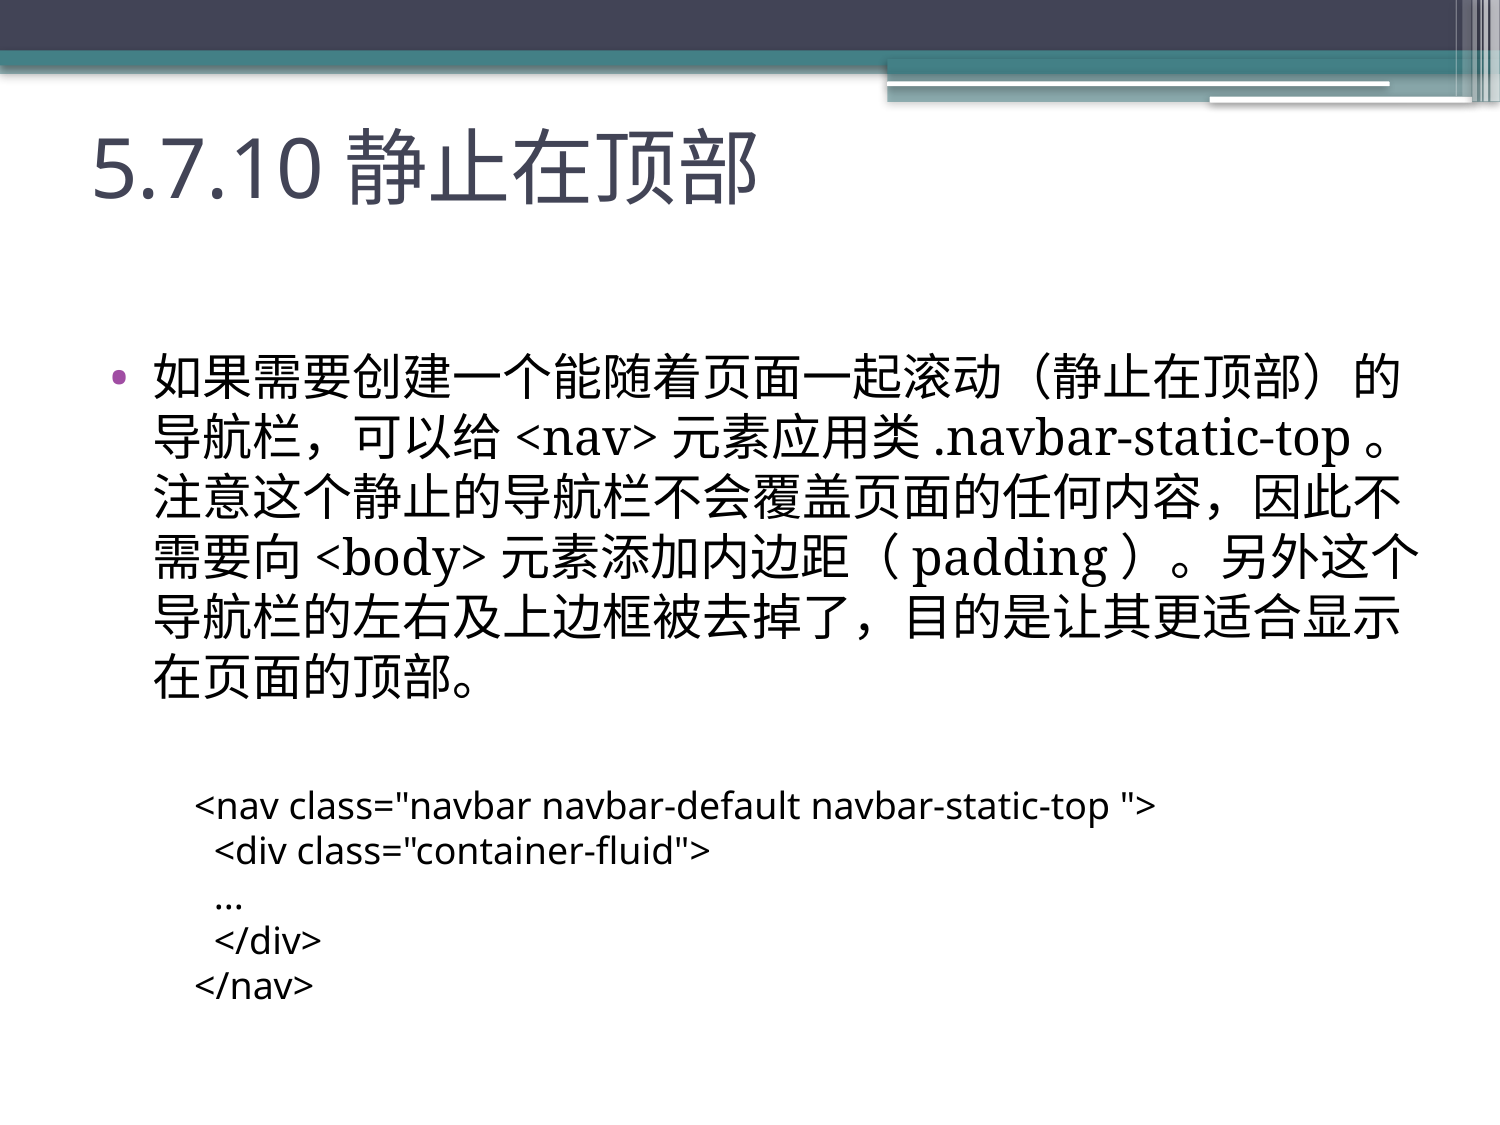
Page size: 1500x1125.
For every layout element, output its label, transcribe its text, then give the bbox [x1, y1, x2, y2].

title 5.7.10静止在顶部 [74, 77, 1426, 254]
text_box <nav class="navbar navbar-default navbar-static-top "> <div class="container-fluid"> ... </div> </nav> [135, 775, 1306, 1015]
list 如果需要创建一个能随着页面一起滚动（静止在顶部）的导航栏，可以给<nav>元素应用类.navbar-static-top。注意这个静止的导航栏不会覆盖页面的任何内容，因此不需要向<body>元素添加内边距（padding）。另外这个导航栏的左右及上边框被去掉了，目的是让其更适合显示在页面的顶部。 [76, 337, 1462, 658]
